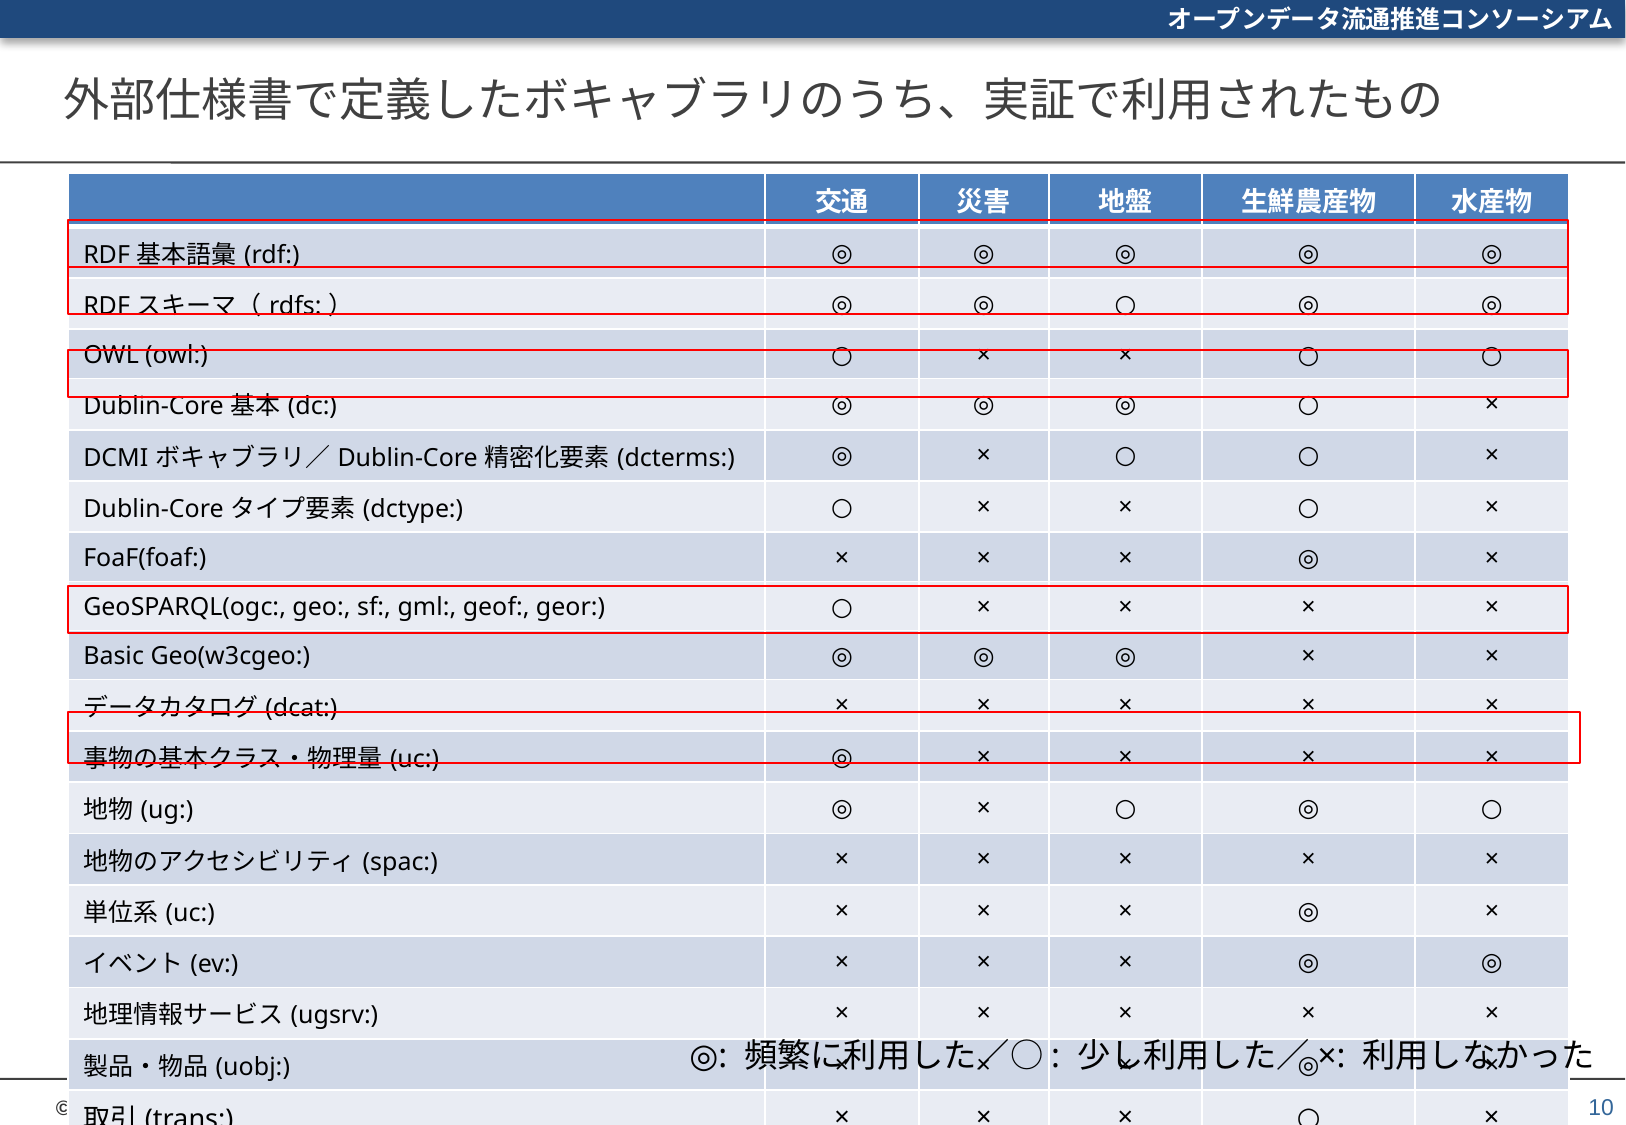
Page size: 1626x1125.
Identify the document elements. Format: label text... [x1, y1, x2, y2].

table_cell イベント(ev:) [69, 937, 764, 987]
table_cell DCMIボキャブラリ／Dublin-Core精密化要素(dcterms:) [69, 431, 764, 480]
table_cell ◎ [920, 315, 1048, 328]
table_cell × [1416, 482, 1568, 531]
table_cell ◎ [920, 398, 1048, 429]
table_cell ○ [766, 582, 918, 586]
table_cell ◎ [766, 634, 918, 679]
table_cell × [1416, 764, 1568, 781]
table_cell Basic Geo(w3cgeo:) [69, 634, 764, 679]
table_cell ◎ [1050, 634, 1201, 679]
table_cell × [1203, 988, 1414, 1026]
table_cell ○ [766, 330, 918, 349]
table_cell × [766, 680, 918, 712]
table_cell 単位系(uc:) [69, 886, 764, 935]
table_cell ◎ [1203, 533, 1414, 581]
table_cell ◎ [1203, 783, 1414, 833]
table_cell ◎ [1203, 315, 1414, 328]
table_cell GeoSPARQL(ogc:, geo:, sf:, gml:, geof:, geor:) [69, 582, 764, 586]
table_cell ◎ [1203, 886, 1414, 935]
table_cell FoaF(foaf:) [69, 533, 764, 581]
table_cell データカタログ(dcat:) [69, 680, 764, 712]
table_cell ○ [1050, 315, 1201, 328]
table_cell × [1203, 582, 1414, 586]
table_cell 事物の基本クラス・物理量(uc:) [69, 764, 764, 781]
text_box [68, 712, 1581, 764]
table_cell × [1416, 582, 1568, 586]
table_cell ◎ [1050, 398, 1201, 429]
table_cell × [1416, 680, 1568, 712]
table_cell ○ [1203, 482, 1414, 531]
table_header 生鮮農産物 [1203, 174, 1414, 219]
table_cell 地理情報サービス(ugsrv:) [69, 988, 764, 1038]
table_cell × [1203, 834, 1414, 884]
table_cell × [920, 988, 1048, 1026]
table_cell ○ [1203, 398, 1414, 429]
table_cell × [920, 431, 1048, 480]
table_cell × [766, 1091, 918, 1125]
table_cell × [1203, 680, 1414, 712]
table_cell 地物のアクセシビリティ(spac:) [69, 834, 764, 884]
table_cell × [1050, 988, 1201, 1026]
table_cell ○ [1050, 783, 1201, 833]
table_cell ○ [1203, 1091, 1414, 1125]
text_box [68, 349, 1569, 398]
table_cell × [1416, 1091, 1557, 1125]
text_box ◎: 頻繁に利用した／○: 少し利用した／×: 利用しなかった [674, 1026, 1611, 1082]
table_cell ◎ [920, 634, 1048, 679]
title 外部仕様書で定義したボキャブラリのうち、実証で利用されたもの [63, 49, 1563, 146]
table_cell × [1050, 1082, 1201, 1089]
table_cell OWL (owl:) [69, 330, 764, 349]
table_cell RDFスキーマ（rdfs:） [69, 315, 764, 328]
table_cell × [920, 582, 1048, 586]
table_header 交通 [766, 174, 918, 219]
table_cell ◎ [766, 764, 918, 781]
table_cell ◎ [1203, 1082, 1414, 1089]
table_cell × [1050, 482, 1201, 531]
table_cell ○ [1050, 431, 1201, 480]
text_box [68, 586, 1569, 634]
table_cell × [920, 1082, 1048, 1089]
table_header 災害 [920, 174, 1048, 219]
table_cell ◎ [766, 783, 918, 833]
table_cell × [920, 330, 1048, 349]
table_cell × [766, 886, 918, 935]
table_cell × [766, 937, 918, 987]
slide_number 10 [1557, 1082, 1625, 1125]
table_cell × [1416, 886, 1568, 935]
table_cell × [1416, 398, 1568, 429]
table_cell × [1050, 886, 1201, 935]
table_cell × [920, 783, 1048, 833]
table_cell × [1050, 834, 1201, 884]
table_cell ◎ [766, 315, 918, 328]
text_box [68, 219, 1569, 267]
table_cell × [1416, 988, 1568, 1026]
table_cell × [766, 988, 918, 1026]
table_cell ◎ [1416, 315, 1568, 328]
table_cell ○ [1416, 783, 1568, 833]
table_cell × [1050, 680, 1201, 712]
table_cell ◎ [766, 398, 918, 429]
table_cell × [1416, 834, 1568, 884]
table_cell × [766, 533, 918, 581]
table_cell 地物(ug:) [69, 783, 764, 833]
table_cell × [920, 886, 1048, 935]
table_cell × [1050, 582, 1201, 586]
table_cell × [920, 533, 1048, 581]
table_cell × [1050, 1091, 1201, 1125]
table_cell × [1050, 330, 1201, 349]
table_cell ○ [766, 482, 918, 531]
table_cell 製品・物品(uobj:) [69, 1040, 764, 1089]
text_box [68, 267, 1569, 315]
table_cell × [1050, 937, 1201, 987]
table_cell ○ [1203, 431, 1414, 480]
table_cell × [766, 1082, 918, 1089]
table_cell × [920, 1091, 1048, 1125]
table_cell ◎ [766, 431, 918, 480]
table_header [69, 174, 764, 219]
table_cell ◎ [1416, 937, 1568, 987]
table_cell ◎ [1203, 937, 1414, 987]
table_cell × [920, 937, 1048, 987]
table_cell × [1416, 431, 1568, 480]
table_cell 取引(trans:) [69, 1091, 764, 1125]
table_cell Dublin-Core基本(dc:) [69, 398, 764, 429]
table_cell ○ [1203, 330, 1414, 349]
table_cell × [1416, 533, 1568, 581]
table_cell × [1203, 764, 1414, 781]
table_cell × [1050, 764, 1201, 781]
table_cell × [1203, 634, 1414, 679]
table_cell ○ [1416, 330, 1568, 349]
table_cell × [1050, 533, 1201, 581]
table_cell × [1416, 1082, 1557, 1089]
table_cell × [766, 834, 918, 884]
table_cell × [920, 834, 1048, 884]
table_cell × [920, 764, 1048, 781]
table_cell × [920, 482, 1048, 531]
table_cell Dublin-Coreタイプ要素(dctype:) [69, 482, 764, 531]
table_cell × [1416, 634, 1568, 679]
table_header 水産物 [1416, 174, 1568, 219]
table_cell × [920, 680, 1048, 712]
table_header 地盤 [1050, 174, 1201, 219]
